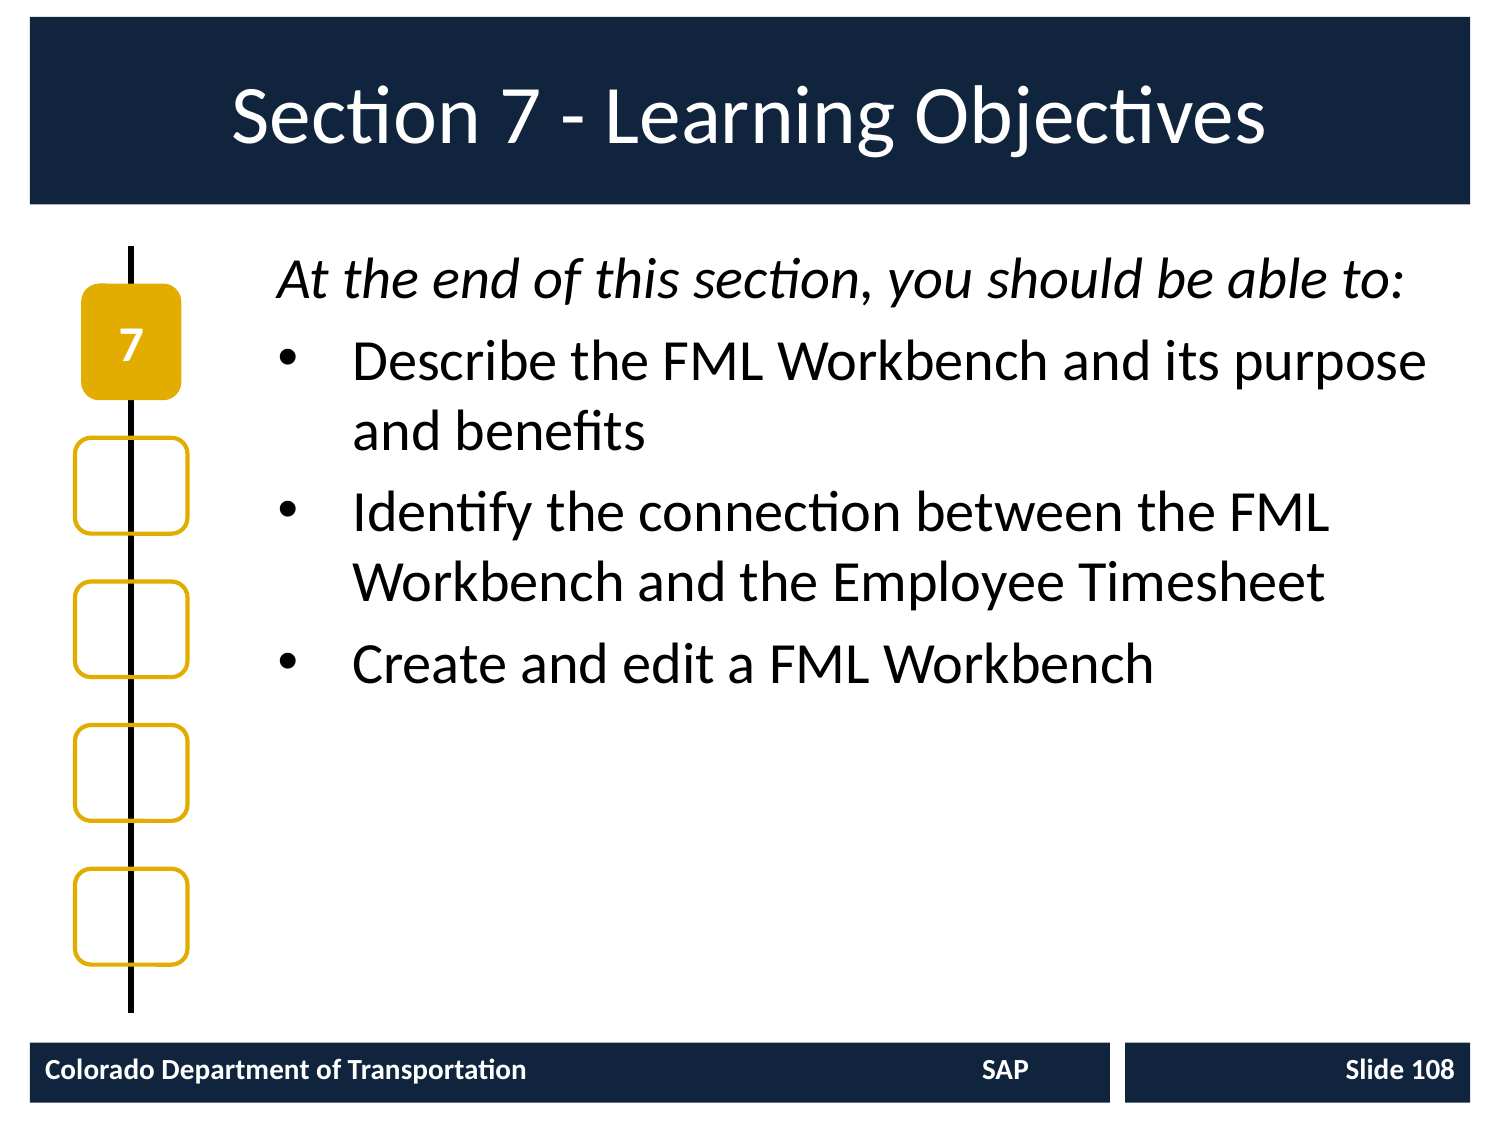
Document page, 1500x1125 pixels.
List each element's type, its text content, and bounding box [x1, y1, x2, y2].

footer Colorado Department of Transportation SAP [29, 1042, 1110, 1103]
slide_number Slide 108 [1125, 1042, 1471, 1103]
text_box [74, 245, 188, 1013]
list At the end of this section, you should be able to: Describe the FML Workbench and its purpose and benefits Identify the connection between the FML Workbench and the Employee Timesheet Create and edit a FML Workbench [262, 232, 1471, 1013]
title Section 7 - Learning Objectives [29, 16, 1471, 205]
